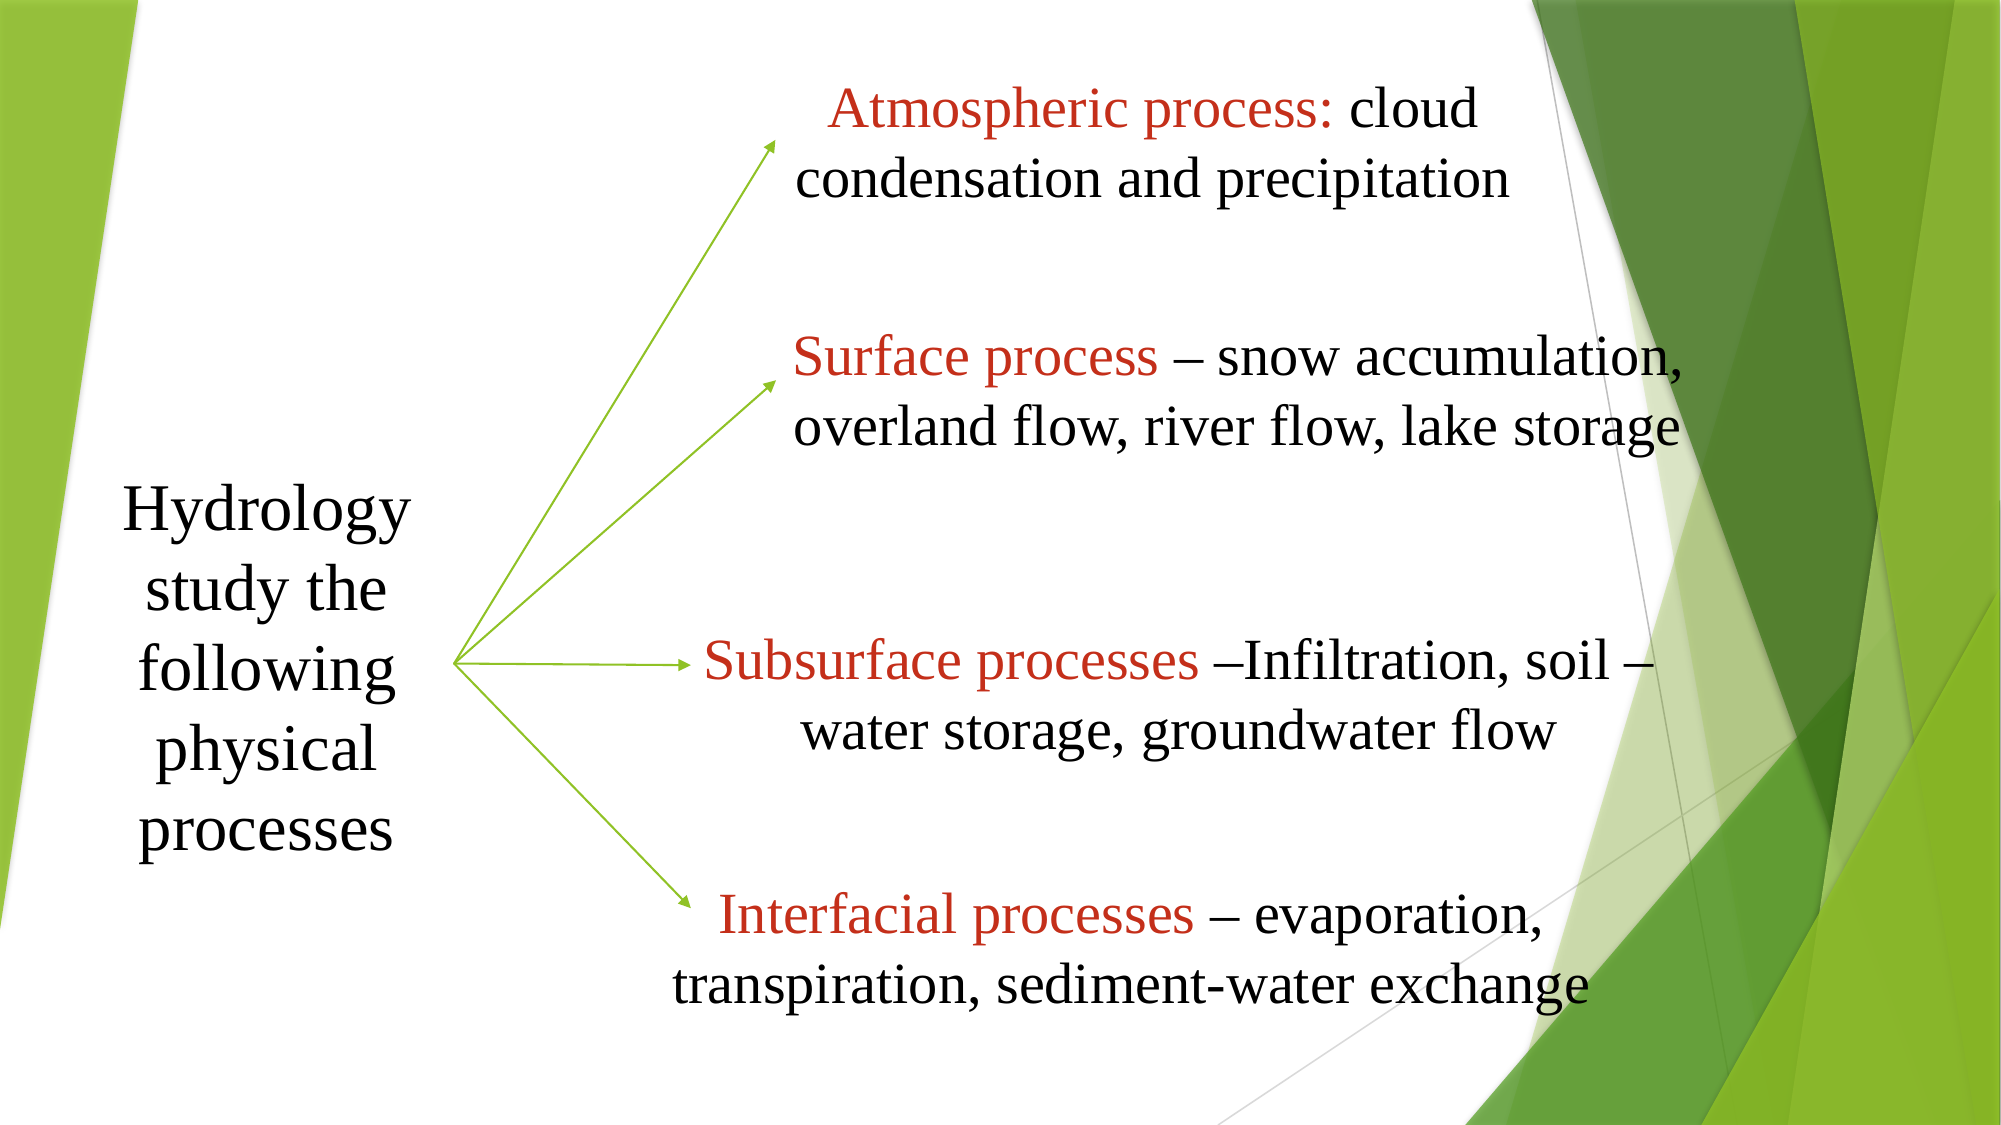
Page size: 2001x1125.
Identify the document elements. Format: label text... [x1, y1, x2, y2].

text_box Surface process – snow accumulation, overland flow, river flow, lake storage [780, 309, 1701, 465]
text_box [453, 379, 777, 667]
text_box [453, 139, 776, 379]
text_box Hydrology study the following physical processes [80, 456, 448, 871]
text_box Subsurface processes –Infiltration, soil – water storage, groundwater flow [696, 614, 1684, 769]
text_box Atmospheric process: cloud condensation and precipitation [724, 61, 1583, 217]
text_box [453, 665, 692, 909]
text_box Interfacial processes – evaporation, transpiration, sediment-water exchange [626, 867, 1637, 1023]
